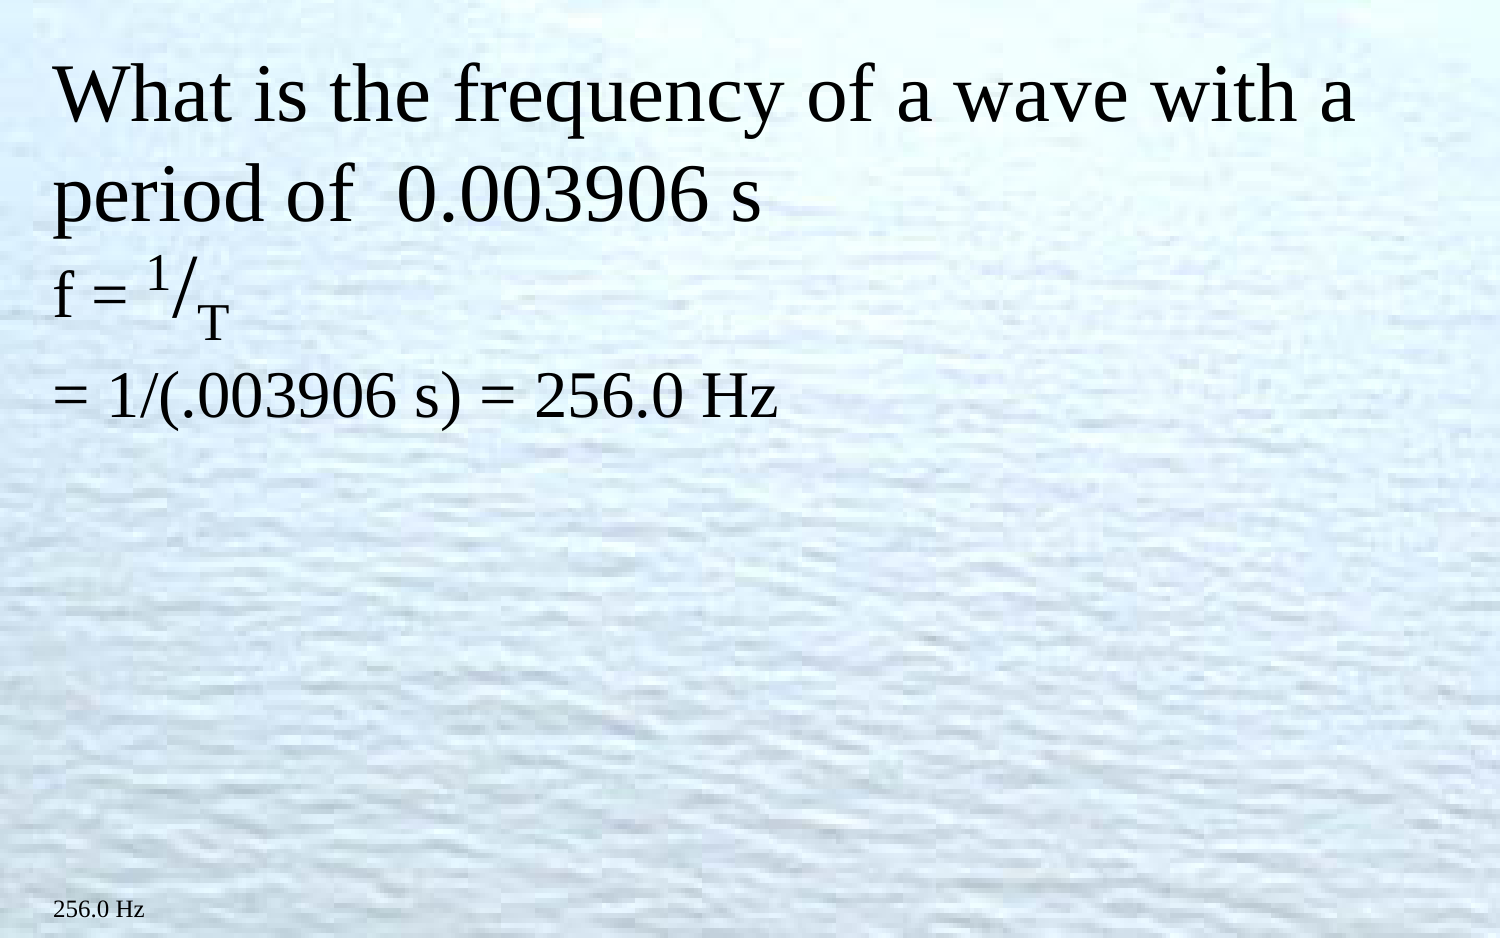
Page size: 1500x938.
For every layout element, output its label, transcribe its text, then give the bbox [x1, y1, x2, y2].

text_box f = 1/T = 1/(.003906 s) = 256.0 Hz [37, 218, 1475, 439]
picture [0, 0, 1500, 938]
text_box What is the frequency of a wave with a period of 0.003906 s [37, 31, 1463, 218]
text_box 256.0 Hz [38, 885, 160, 931]
